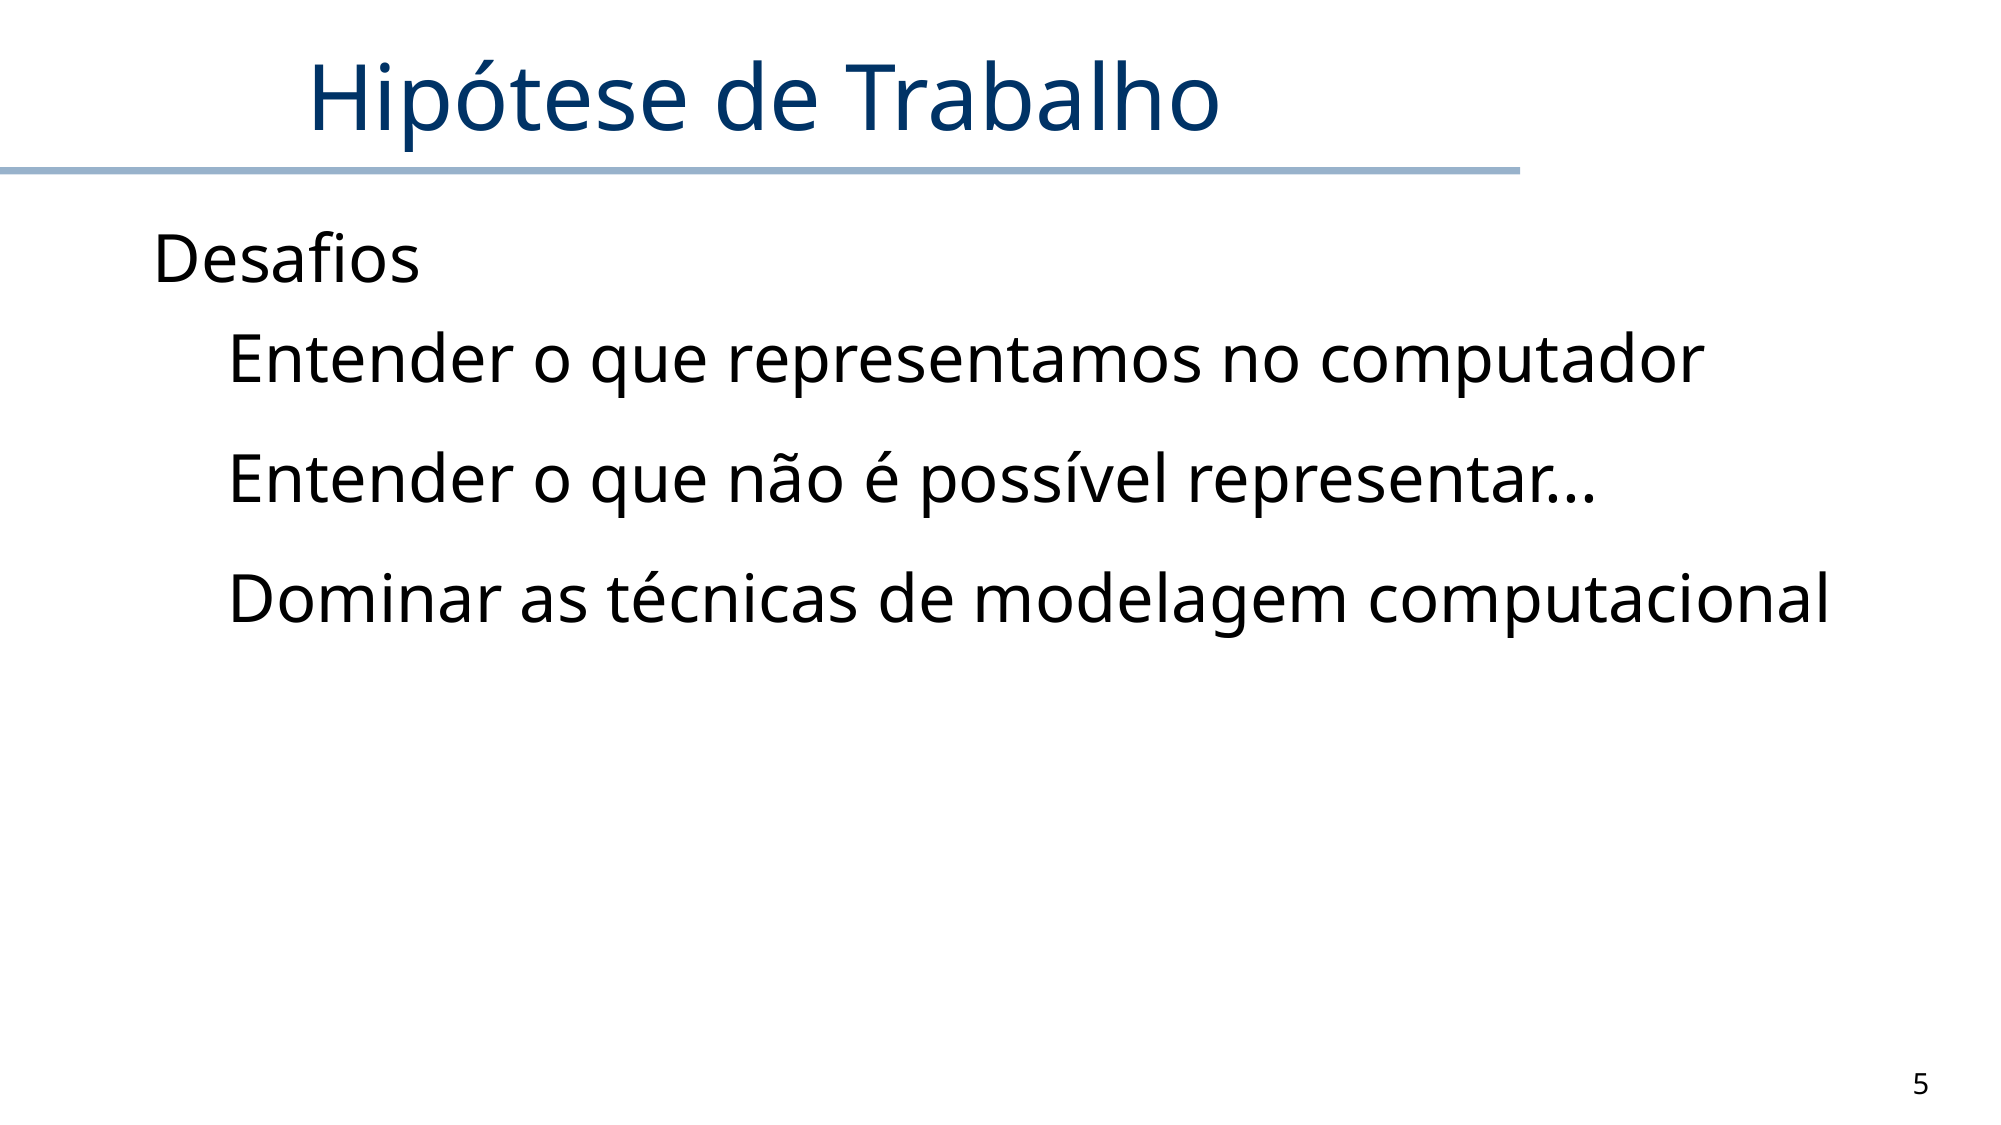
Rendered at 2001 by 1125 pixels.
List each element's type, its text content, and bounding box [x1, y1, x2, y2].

slide_number 5 [1897, 1070, 1975, 1113]
list Desafios Entender o que representamos no computador Entender o que não é possível representar... Dominar as técnicas de modelagem computacional [137, 208, 1851, 1035]
title Hipótese de Trabalho [291, 31, 1631, 156]
